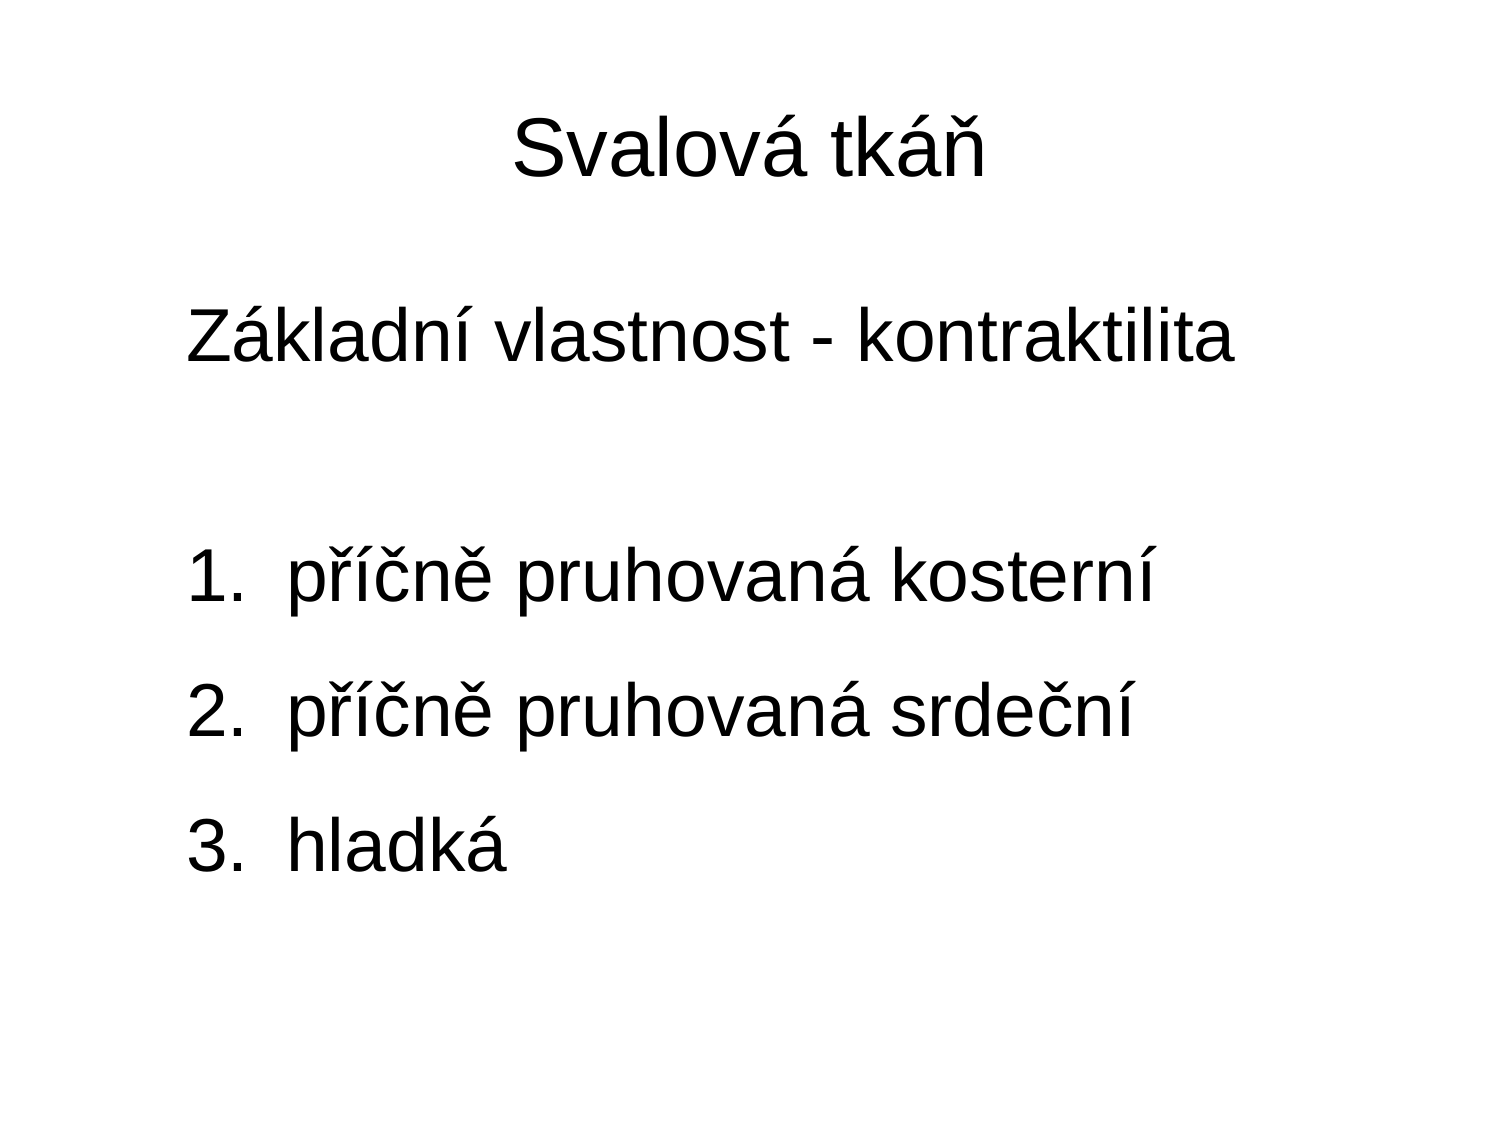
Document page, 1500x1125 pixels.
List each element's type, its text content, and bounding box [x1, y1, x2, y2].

title Svalová tkáň [137, 42, 1363, 243]
subtitle Základní vlastnost - kontraktilita příčně pruhovaná kosterní příčně pruhovaná srdeční hladká [171, 278, 1282, 1059]
